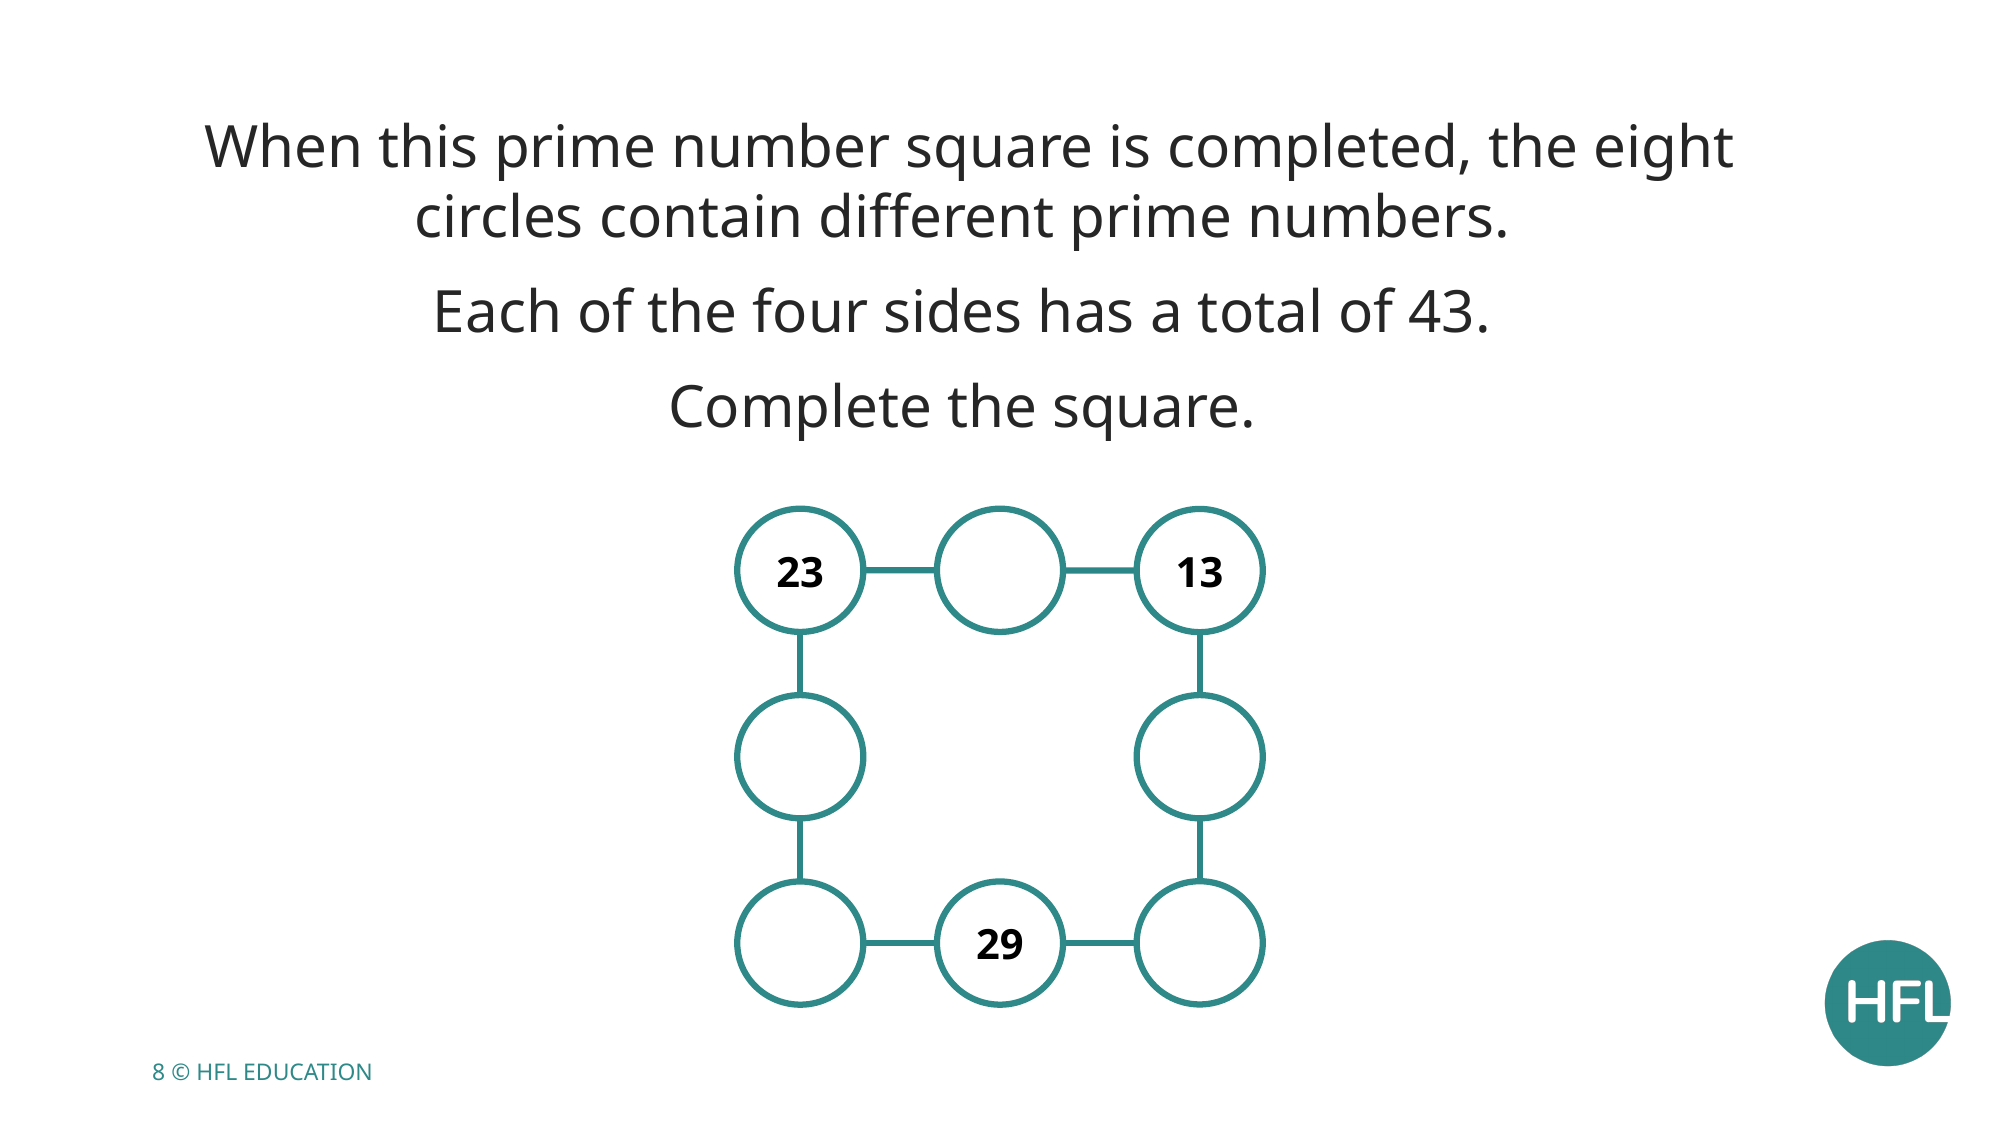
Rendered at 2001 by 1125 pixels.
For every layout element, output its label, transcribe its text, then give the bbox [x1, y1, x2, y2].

picture [1815, 934, 1959, 1074]
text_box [736, 508, 1263, 1005]
list When this prime number square is completed, the eight circles contain different prime numbers. Each of the four sides has a total of 43. Complete the square. [109, 101, 1830, 923]
